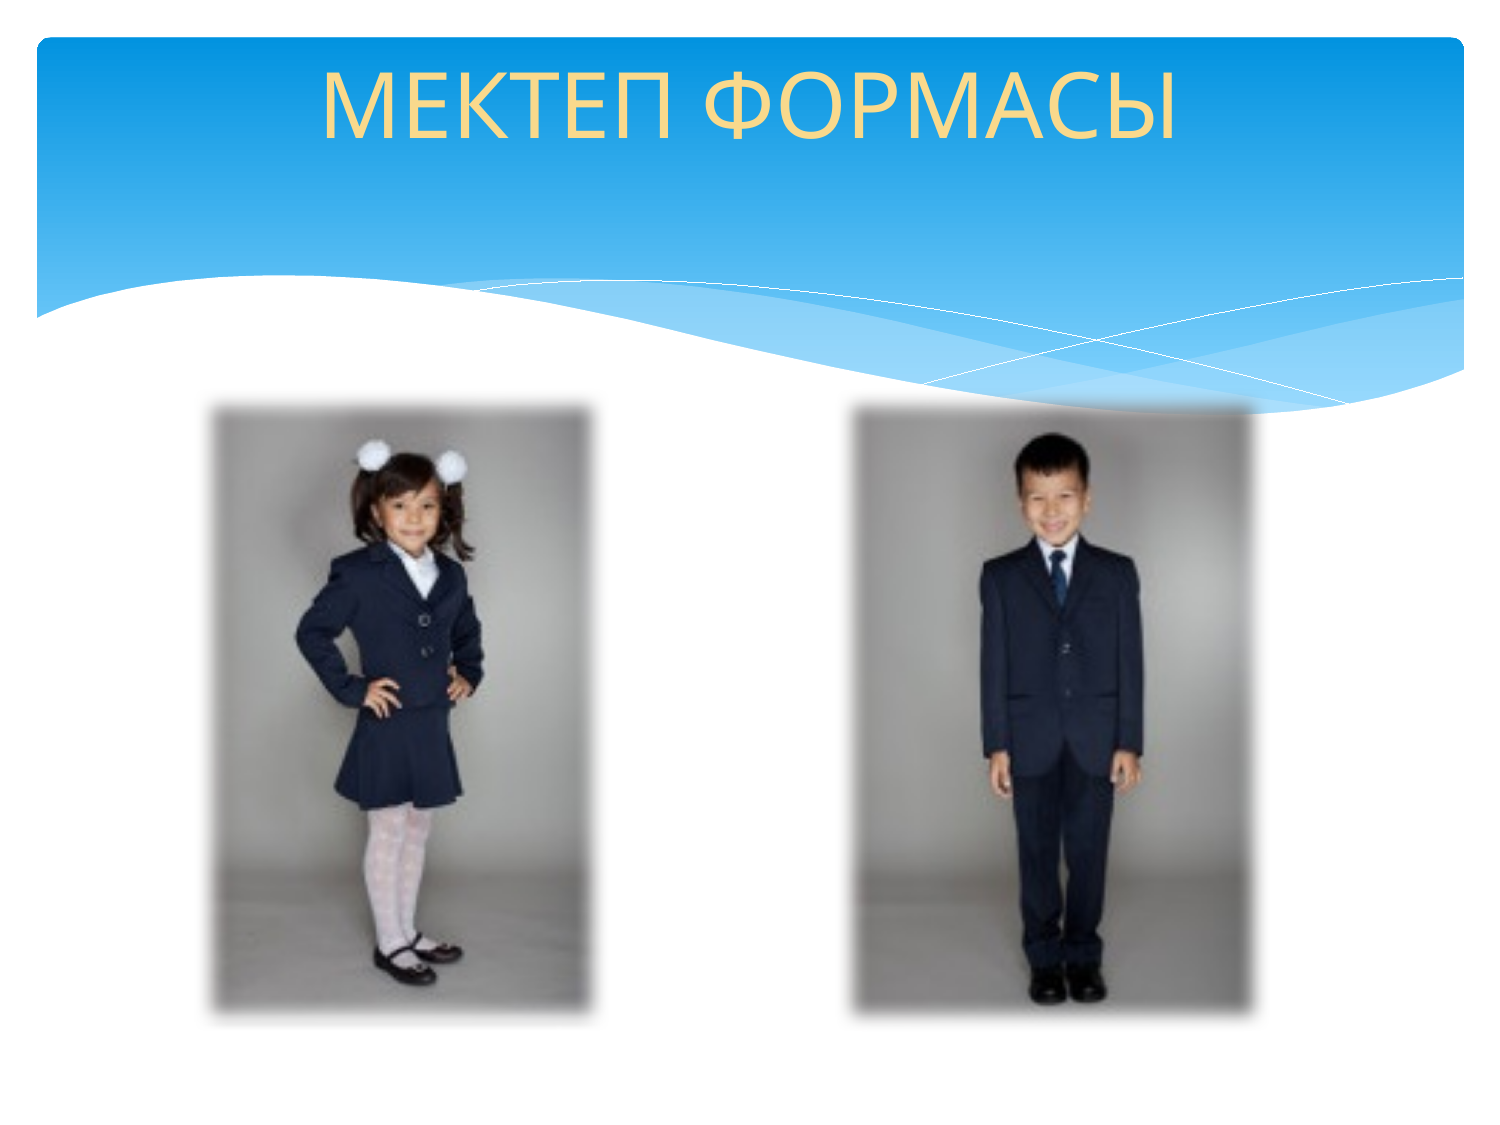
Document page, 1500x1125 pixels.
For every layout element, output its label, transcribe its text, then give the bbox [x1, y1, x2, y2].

title МЕКТЕП ФОРМАСЫ [75, 30, 1425, 173]
picture [835, 388, 1270, 1032]
picture [194, 388, 609, 1032]
